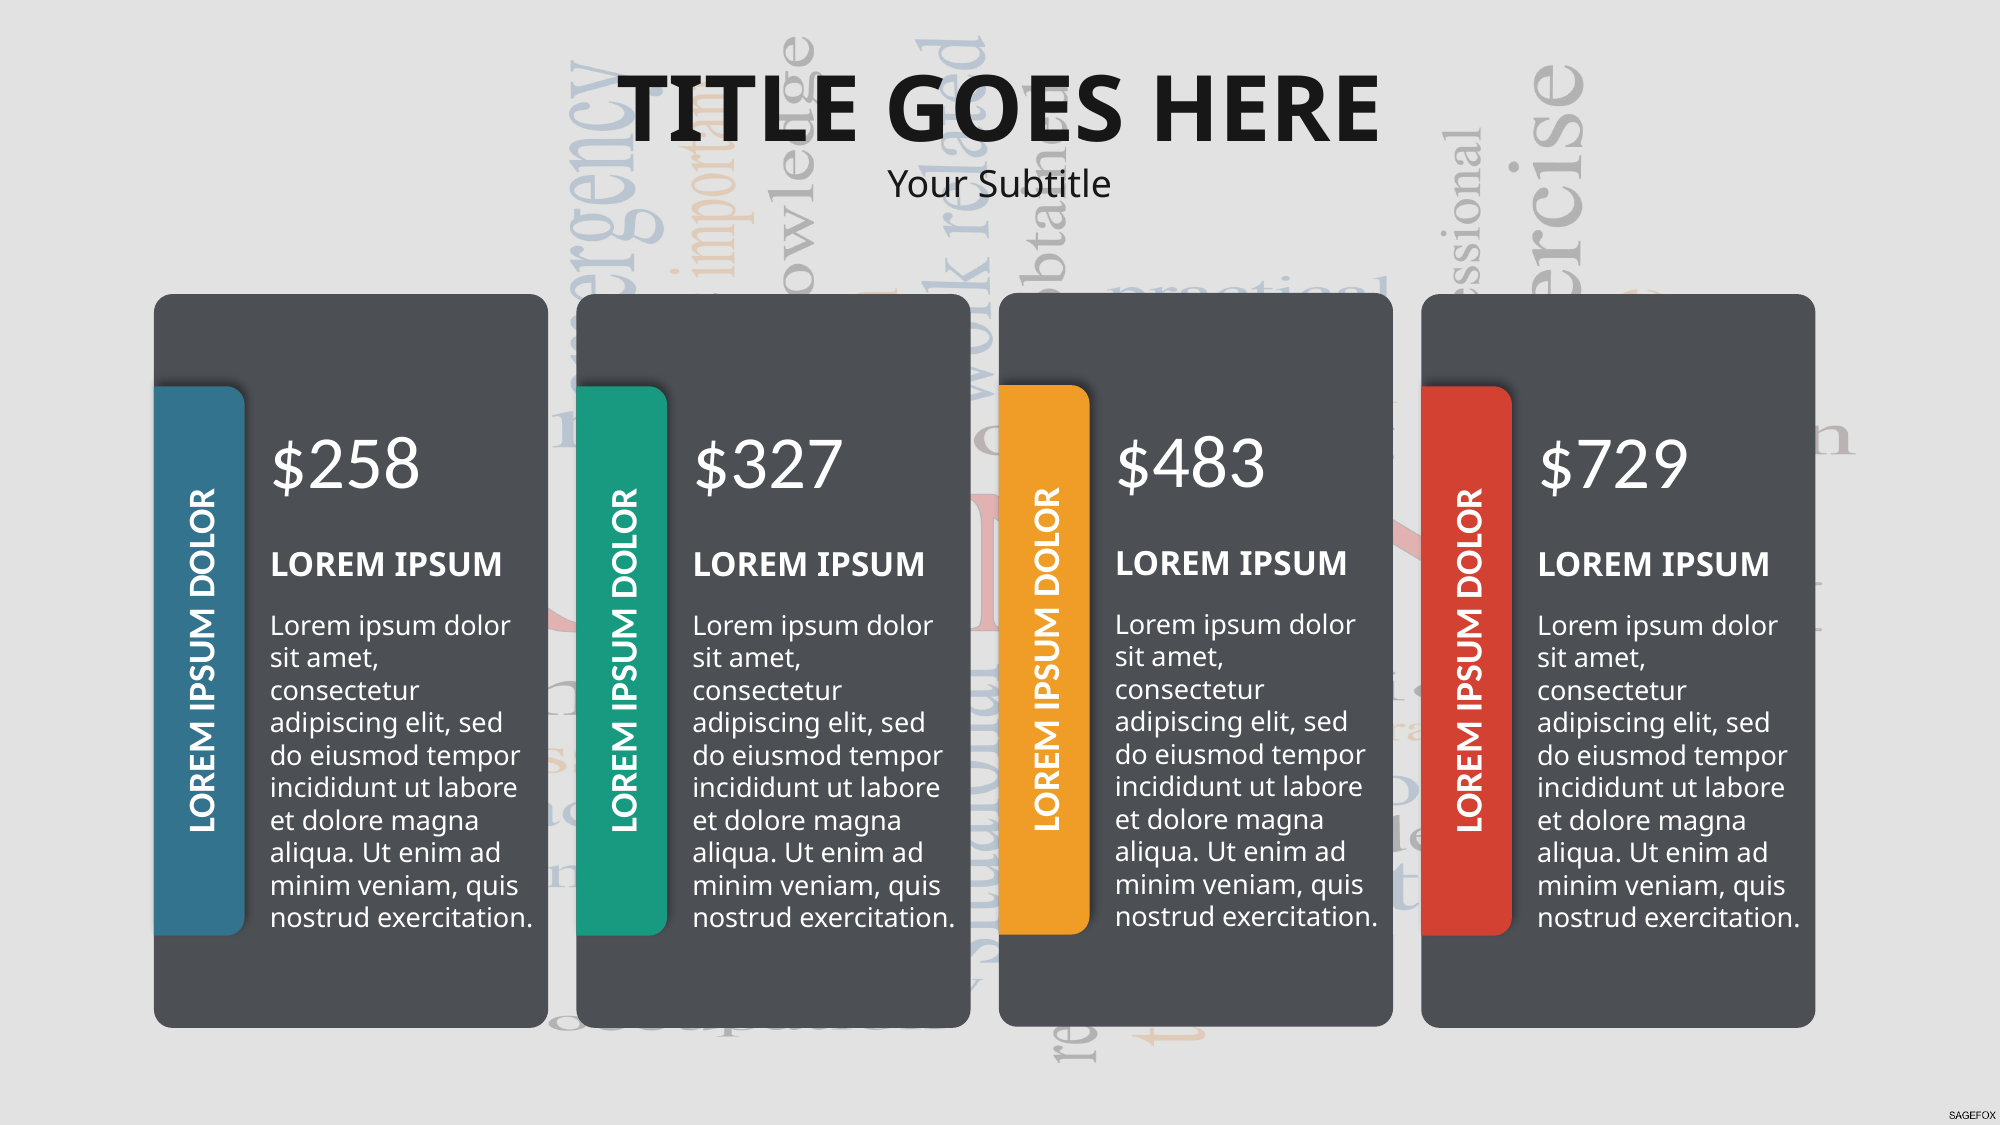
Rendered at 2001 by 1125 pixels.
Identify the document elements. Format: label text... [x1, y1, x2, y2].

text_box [153, 294, 549, 1028]
picture [1925, 0, 2001, 1125]
text_box TITLE GOES HERE Your Subtitle [548, 42, 1452, 212]
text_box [576, 294, 971, 1028]
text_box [998, 292, 1394, 1027]
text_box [1421, 294, 1816, 1028]
